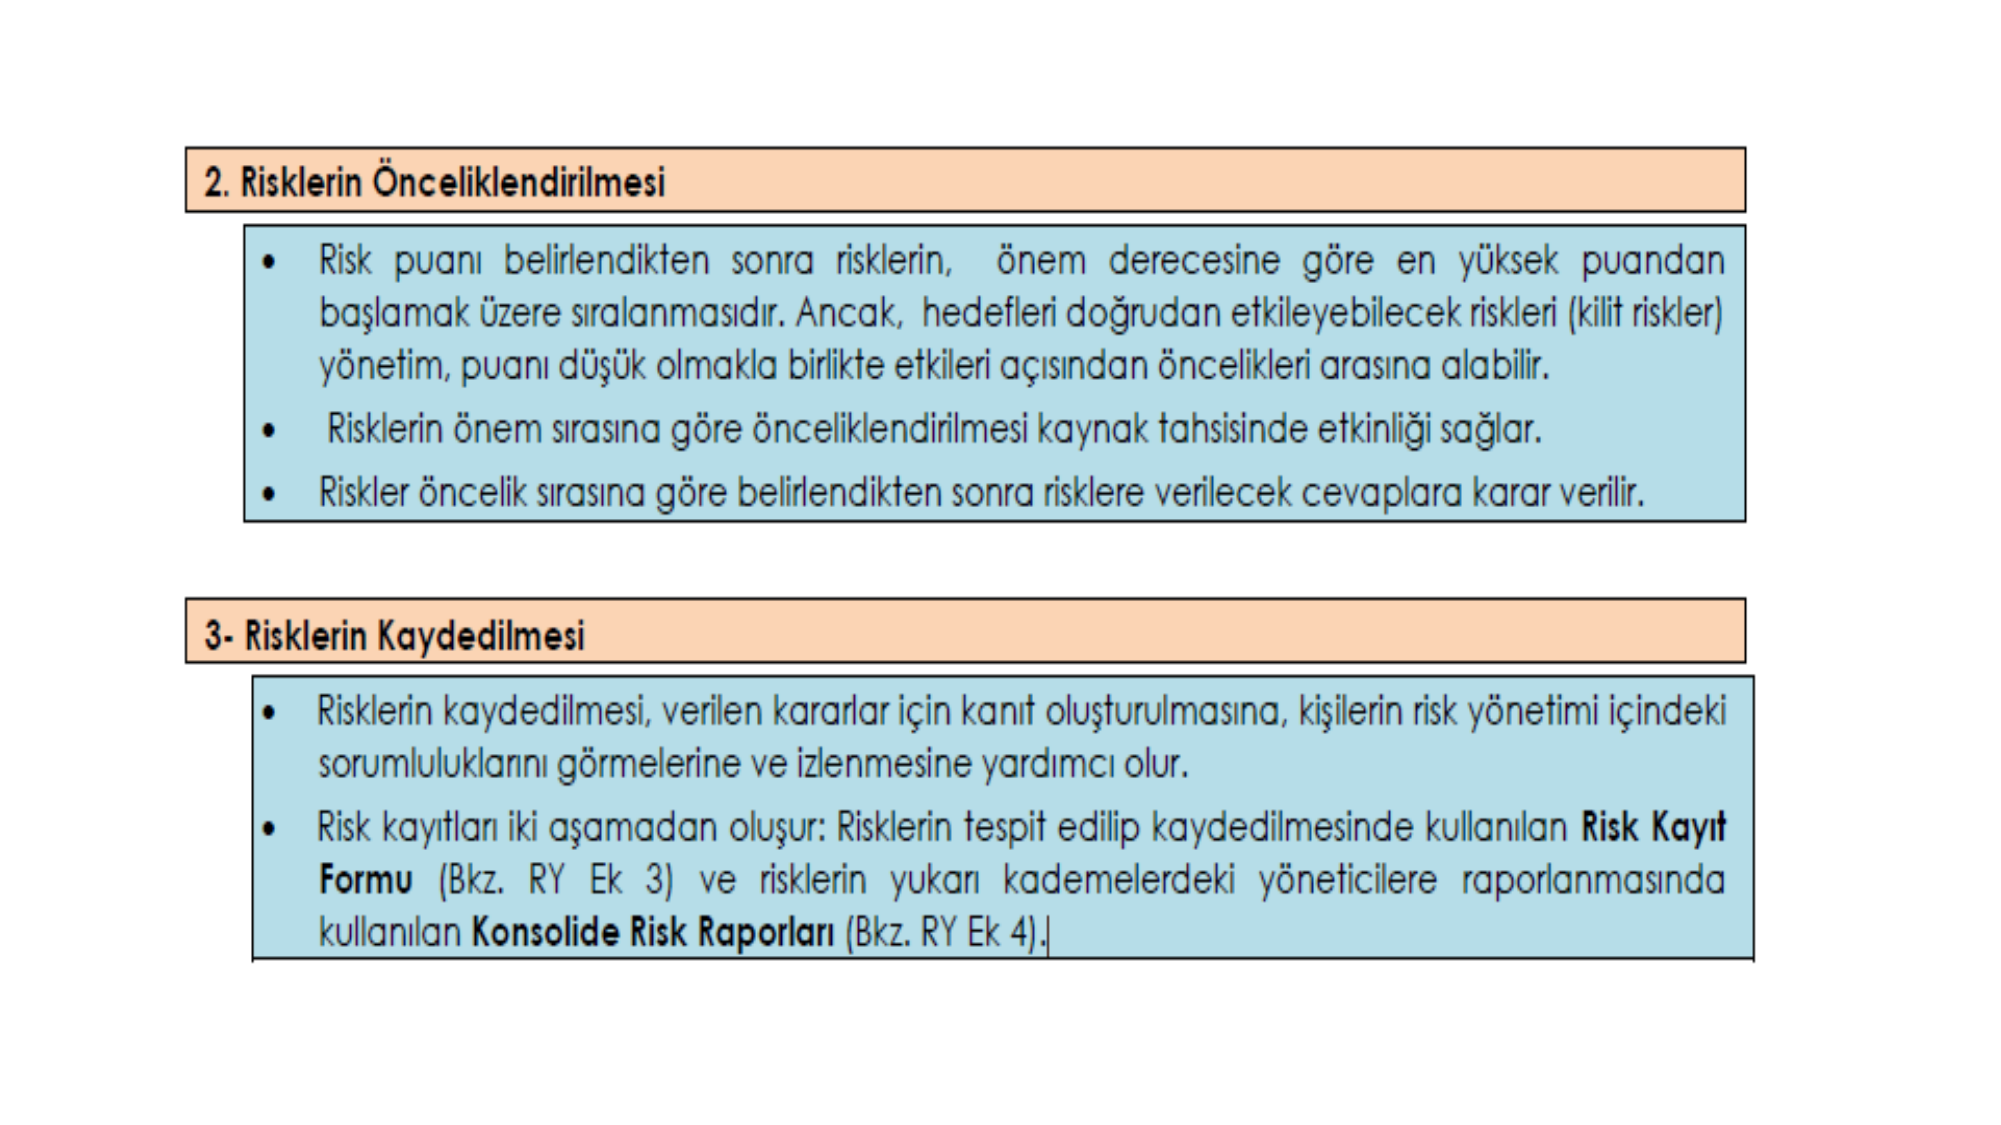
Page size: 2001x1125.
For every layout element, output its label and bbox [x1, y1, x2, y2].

picture [173, 117, 1820, 991]
